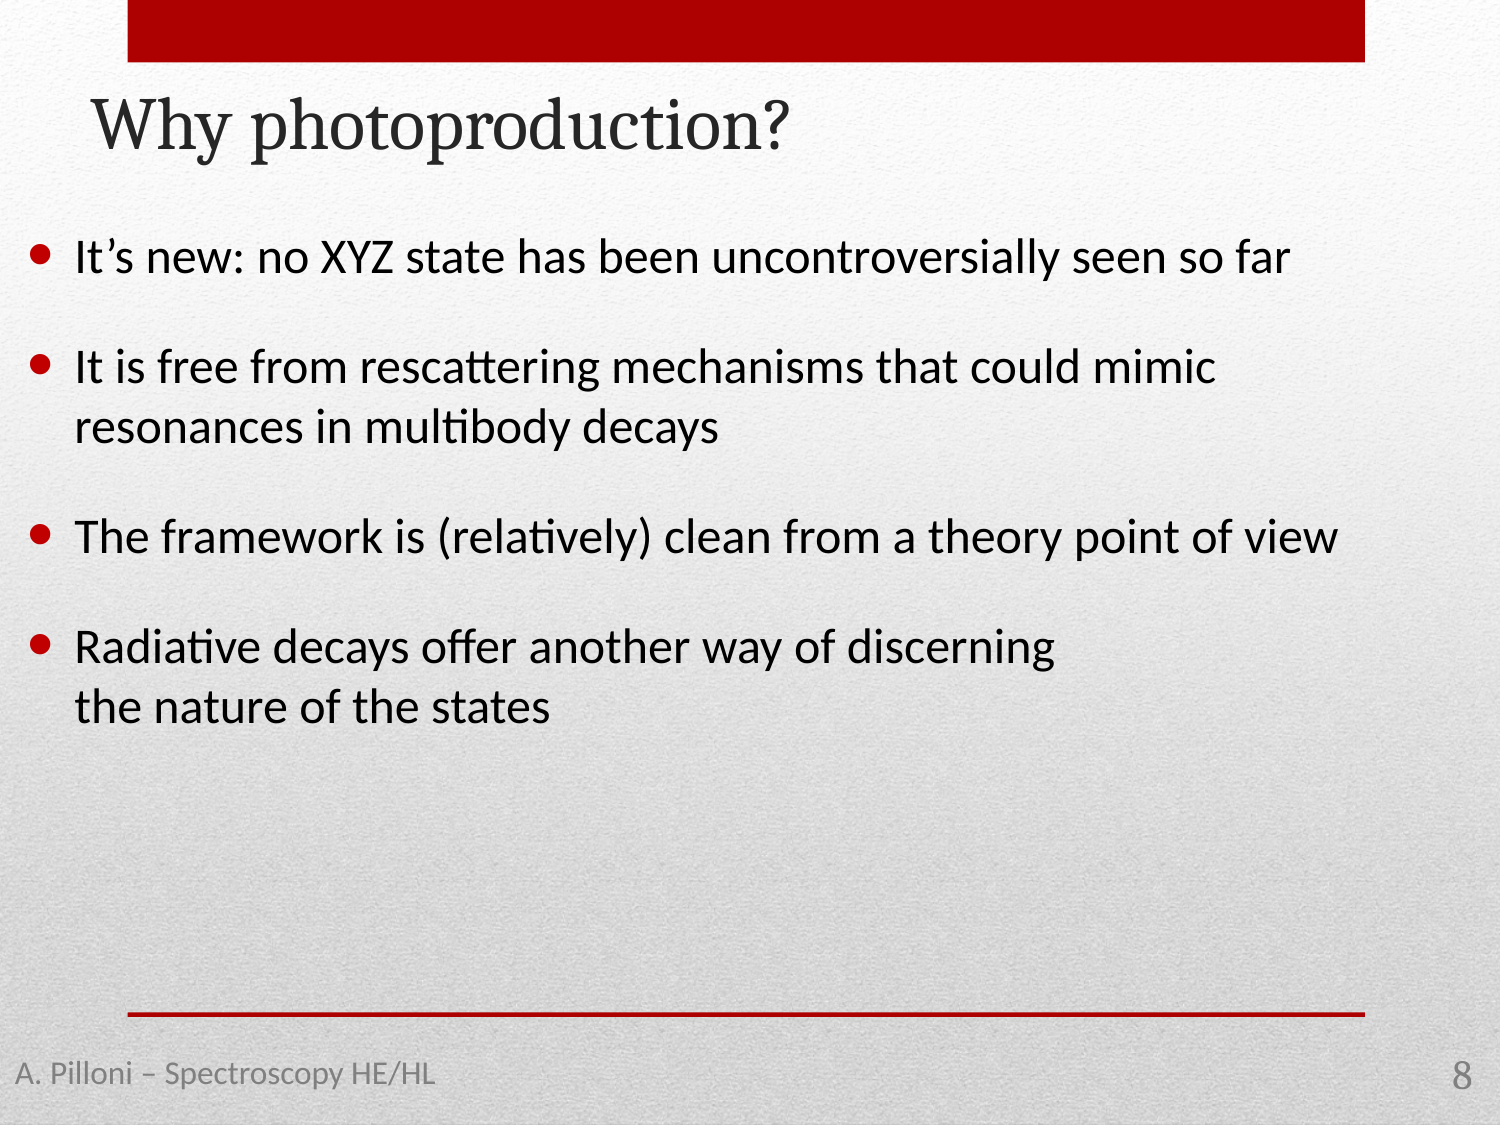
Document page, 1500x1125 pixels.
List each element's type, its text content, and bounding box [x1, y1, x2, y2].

text_box It’s new: no XYZ state has been uncontroversially seen so far It is free from rescattering mechanisms that could mimic resonances in multibody decays The framework is (relatively) clean from a theory point of view Radiative decays offer another way of discerning the nature of the states [12, 215, 1464, 741]
text_box A. Pilloni – Spectroscopy HE/HL [0, 1043, 1091, 1099]
slide_number 8 [1362, 1043, 1488, 1104]
text_box Why photoproduction? [74, 0, 1425, 173]
